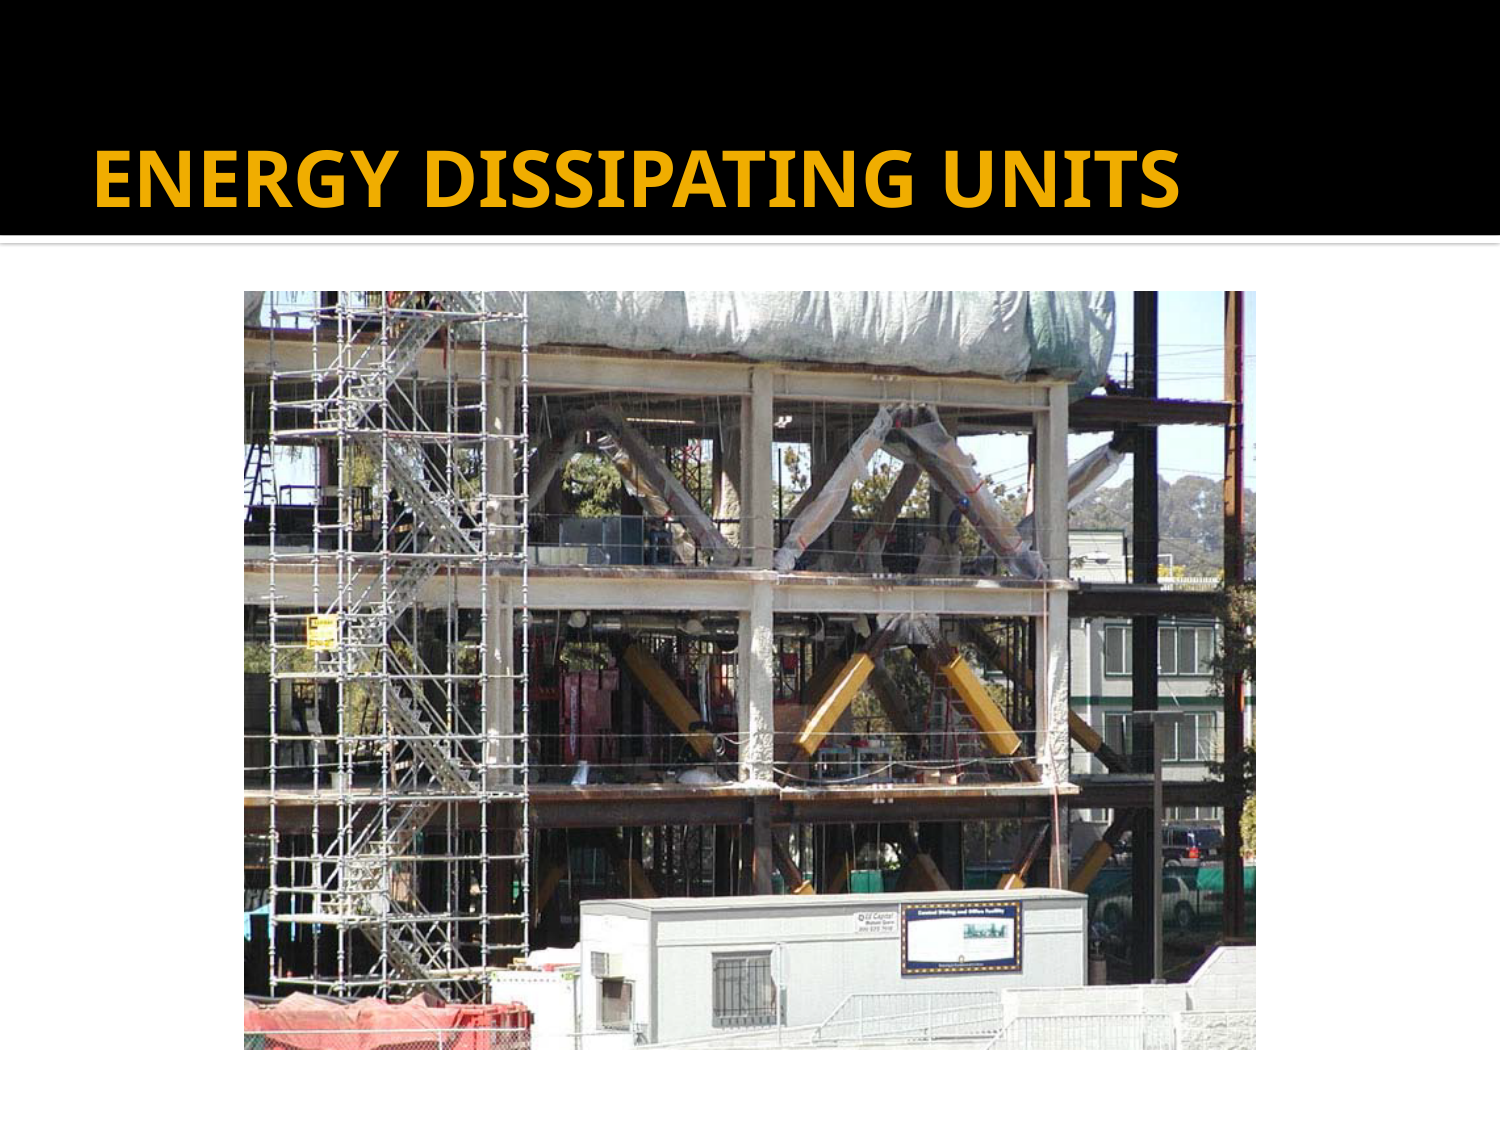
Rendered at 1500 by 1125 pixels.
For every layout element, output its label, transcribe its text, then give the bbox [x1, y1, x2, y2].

title ENERGY DISSIPATING UNITS [75, 25, 1425, 231]
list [244, 291, 1256, 1050]
